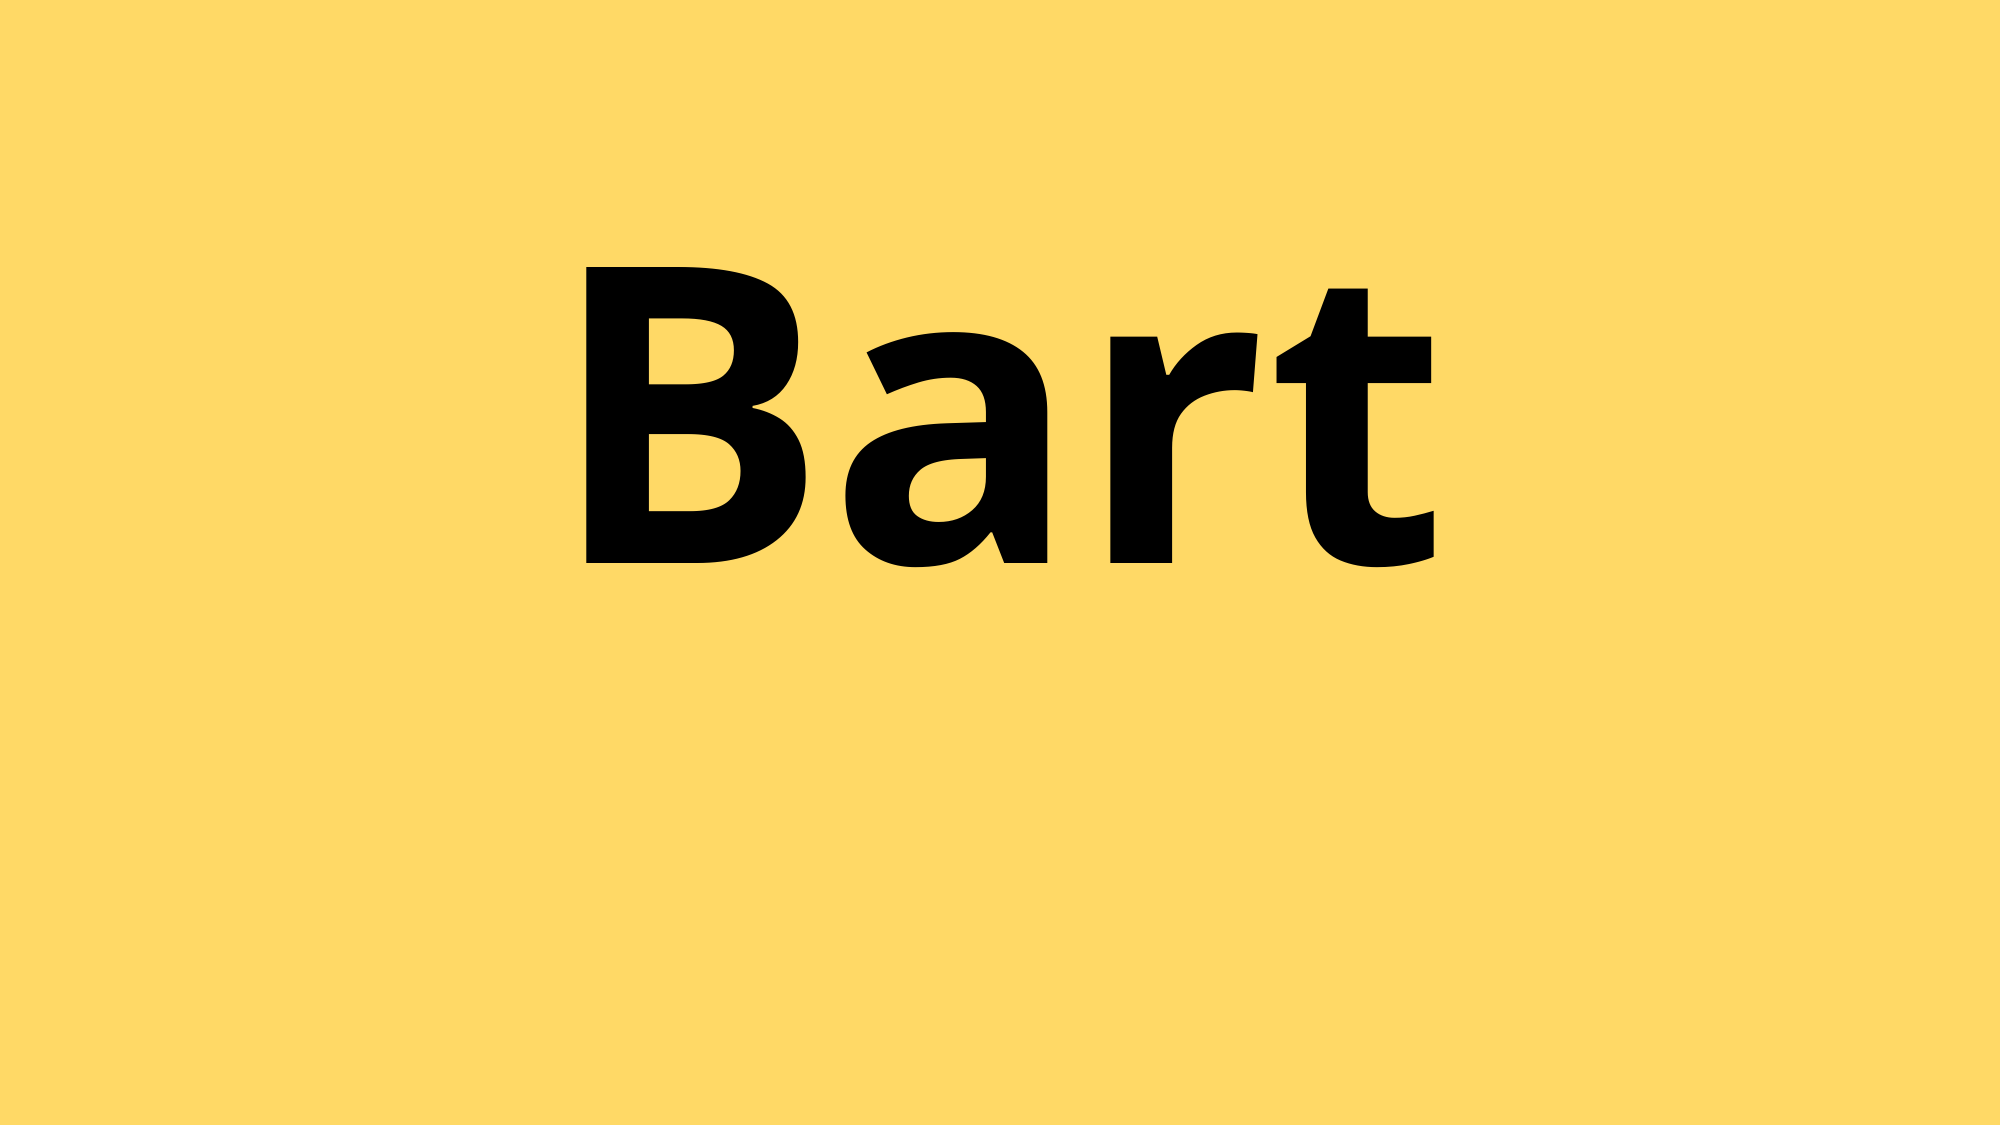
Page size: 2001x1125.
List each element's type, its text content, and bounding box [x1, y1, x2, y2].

title Bart [248, 231, 1749, 661]
